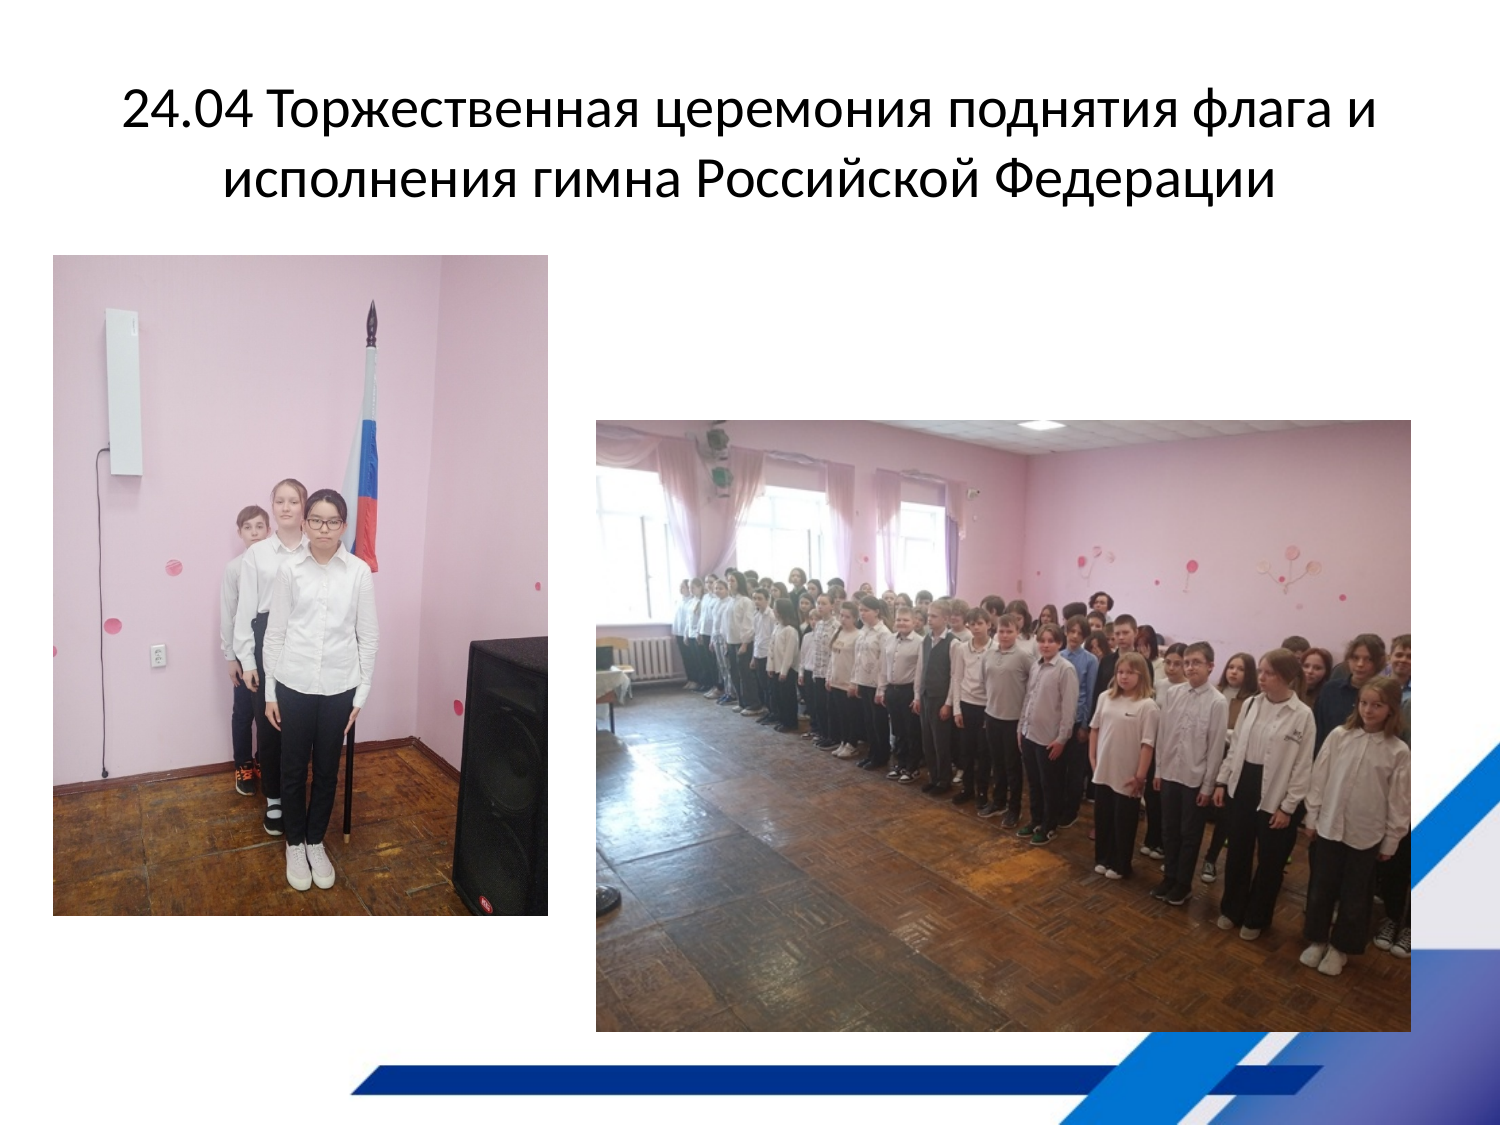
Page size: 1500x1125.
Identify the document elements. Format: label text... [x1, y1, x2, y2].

title 24.04 Торжественная церемония поднятия флага и исполнения гимна Российской Федерации [75, 45, 1425, 233]
picture [0, 0, 1500, 1125]
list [52, 255, 549, 916]
